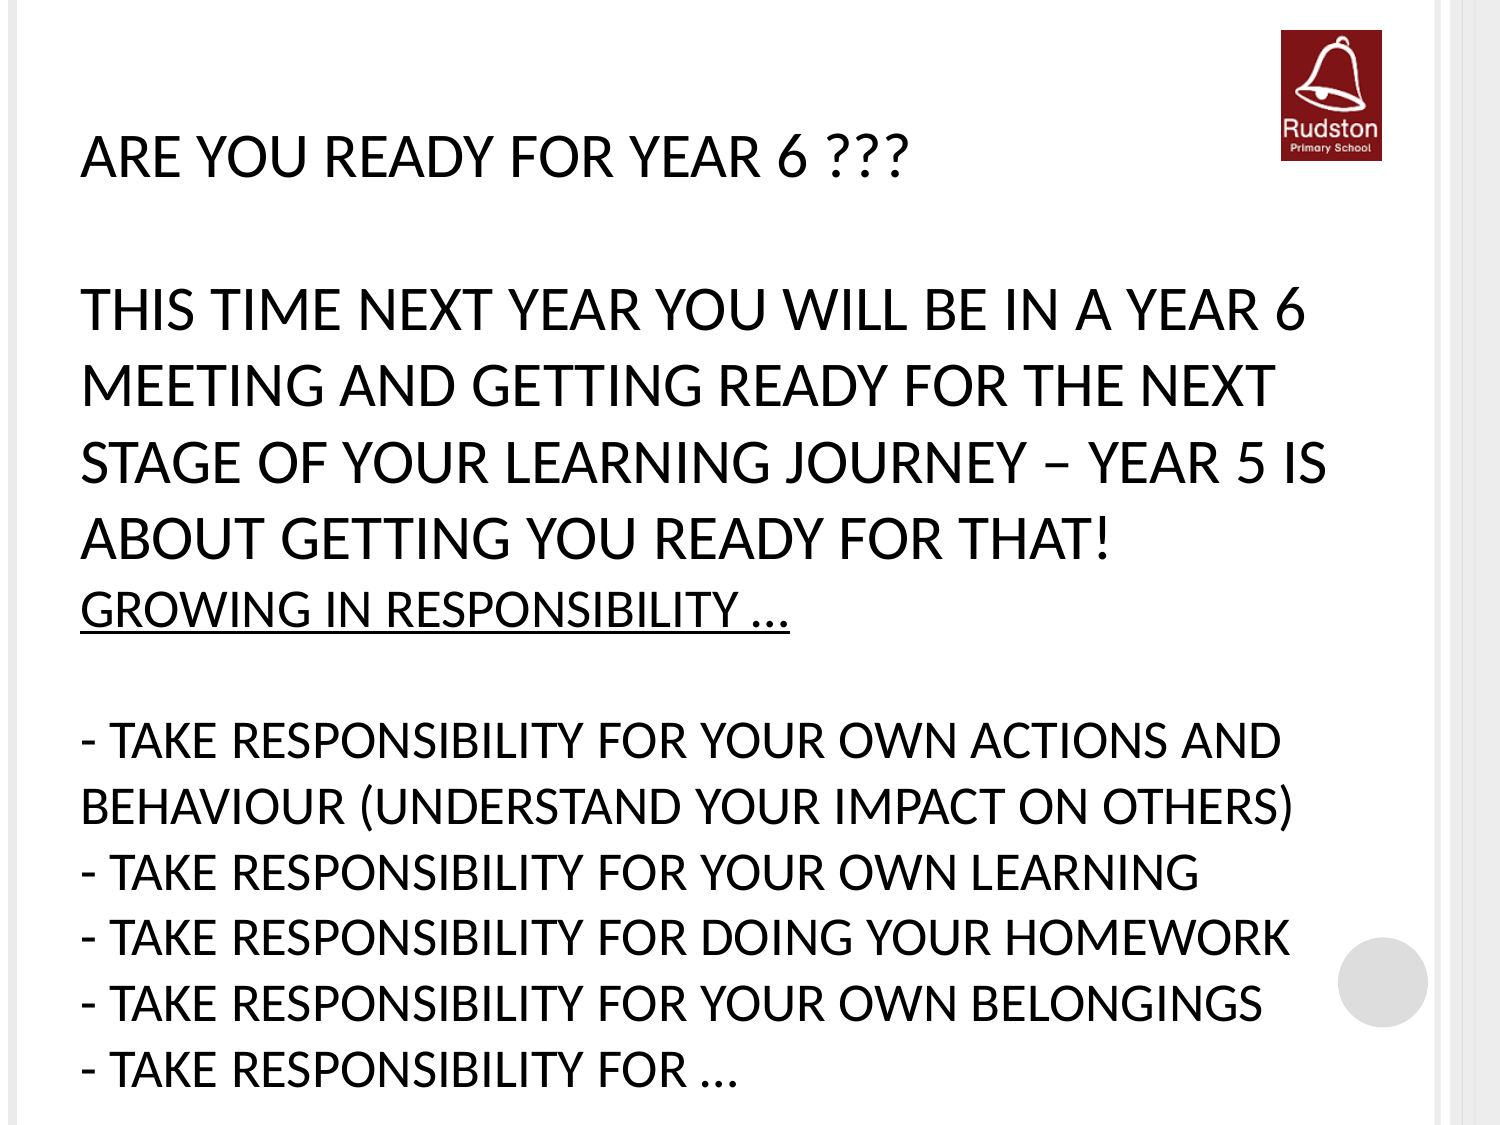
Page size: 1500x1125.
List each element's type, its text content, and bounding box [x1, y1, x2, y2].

picture [1281, 30, 1383, 161]
title ARE YOU READY FOR YEAR 6 ??? This time next year you will be in a year 6 meeting and getting ready for the next stage of your learning journey – Year 5 is about getting you ready for that! Growing in responsibility … - Take responsibility for your own actions and behaviour (understand your impact on others) - Take responsibility for your own learning - Take responsibility for doing your homework - Take responsibility for your own belongings - Take Responsibility for … [64, 90, 1415, 1106]
